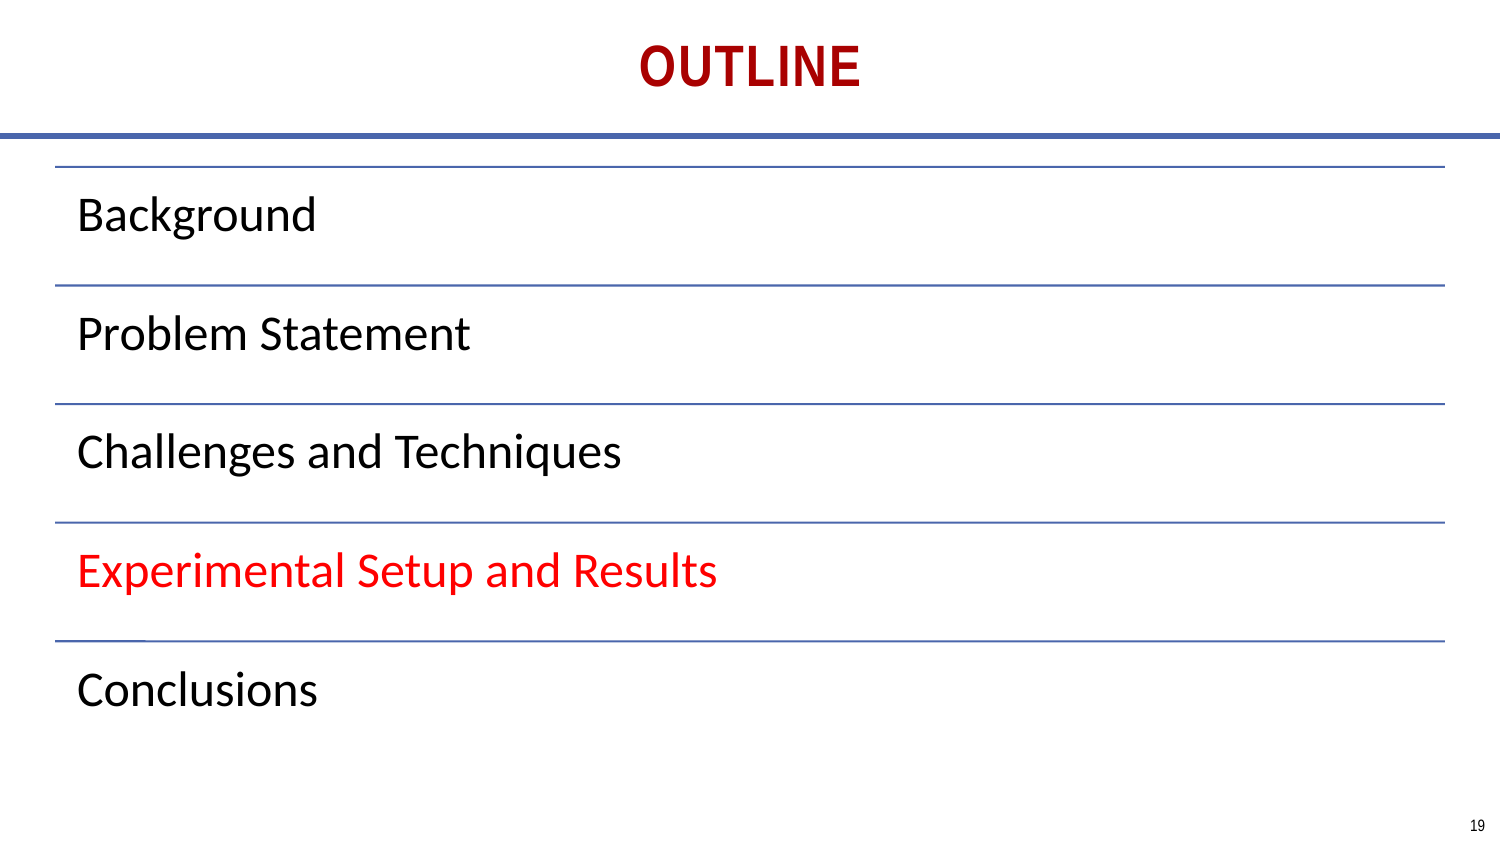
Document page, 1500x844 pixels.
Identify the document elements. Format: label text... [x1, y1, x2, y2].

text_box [55, 166, 1445, 760]
title Outline [22, 15, 1478, 111]
